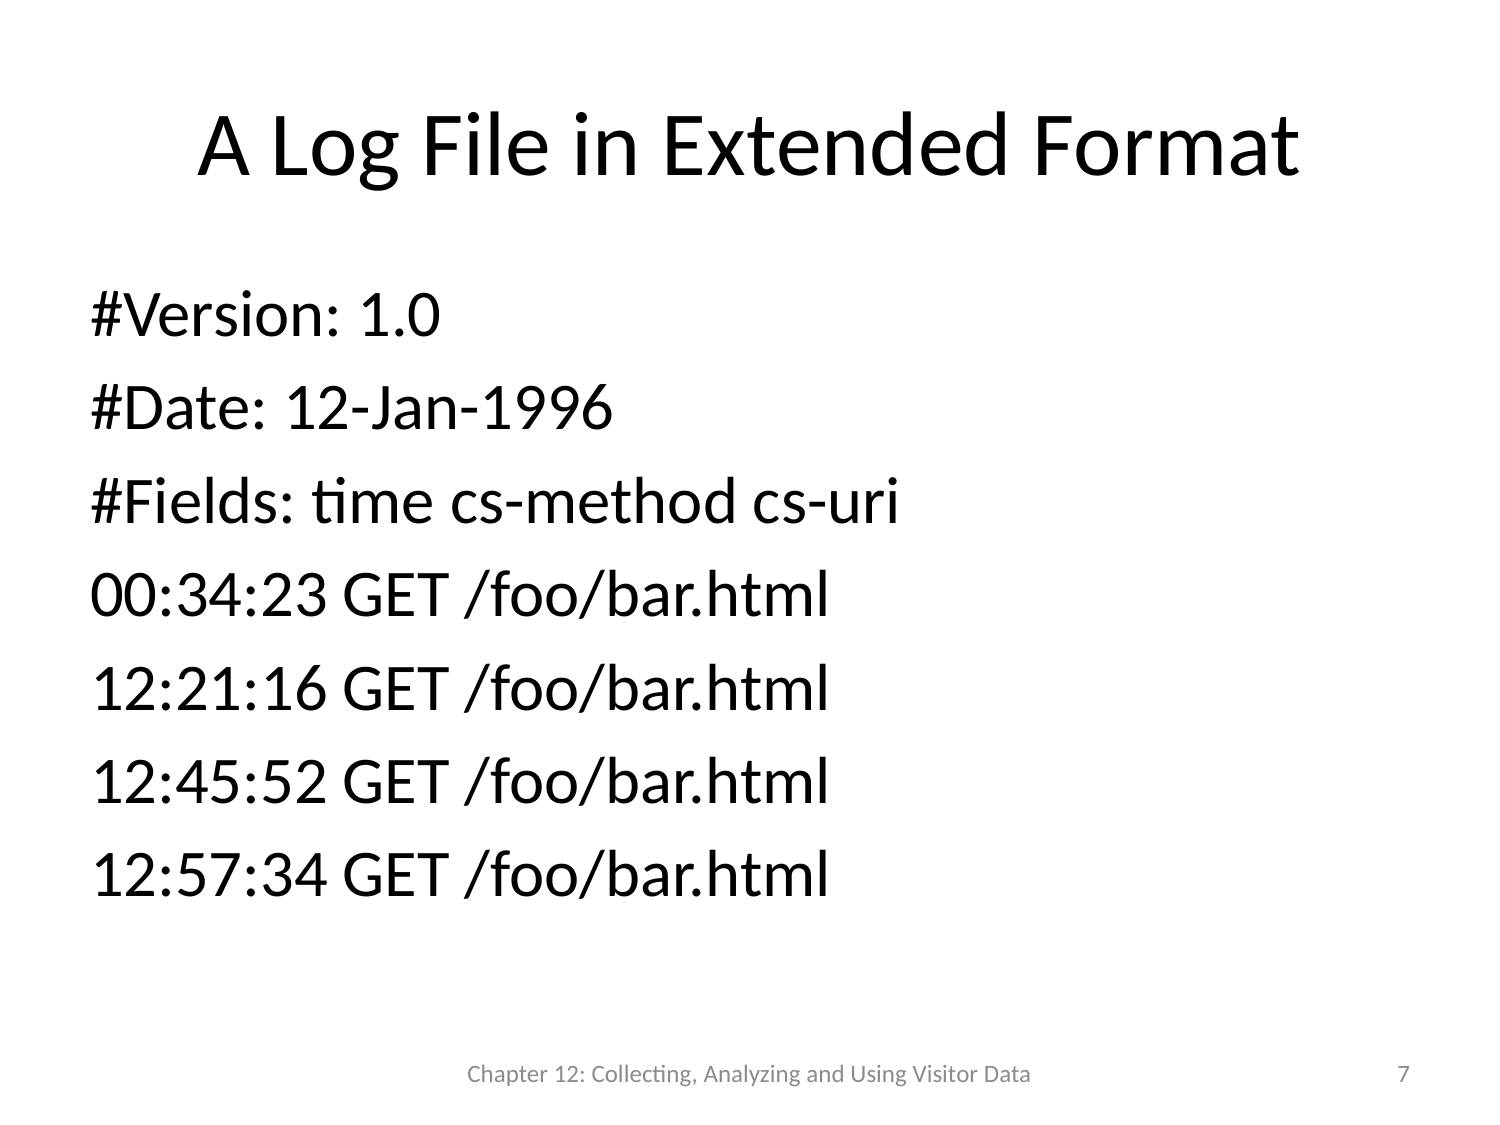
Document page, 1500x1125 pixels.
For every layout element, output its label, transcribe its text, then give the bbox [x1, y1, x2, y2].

slide_number 7 [1074, 1042, 1425, 1103]
list #Version: 1.0 #Date: 12-Jan-1996 #Fields: time cs-method cs-uri 00:34:23 GET /foo/bar.html 12:21:16 GET /foo/bar.html 12:45:52 GET /foo/bar.html 12:57:34 GET /foo/bar.html [75, 262, 1425, 1005]
footer Chapter 12: Collecting, Analyzing and Using Visitor Data [437, 1042, 1063, 1103]
title A Log File in Extended Format [75, 45, 1425, 233]
